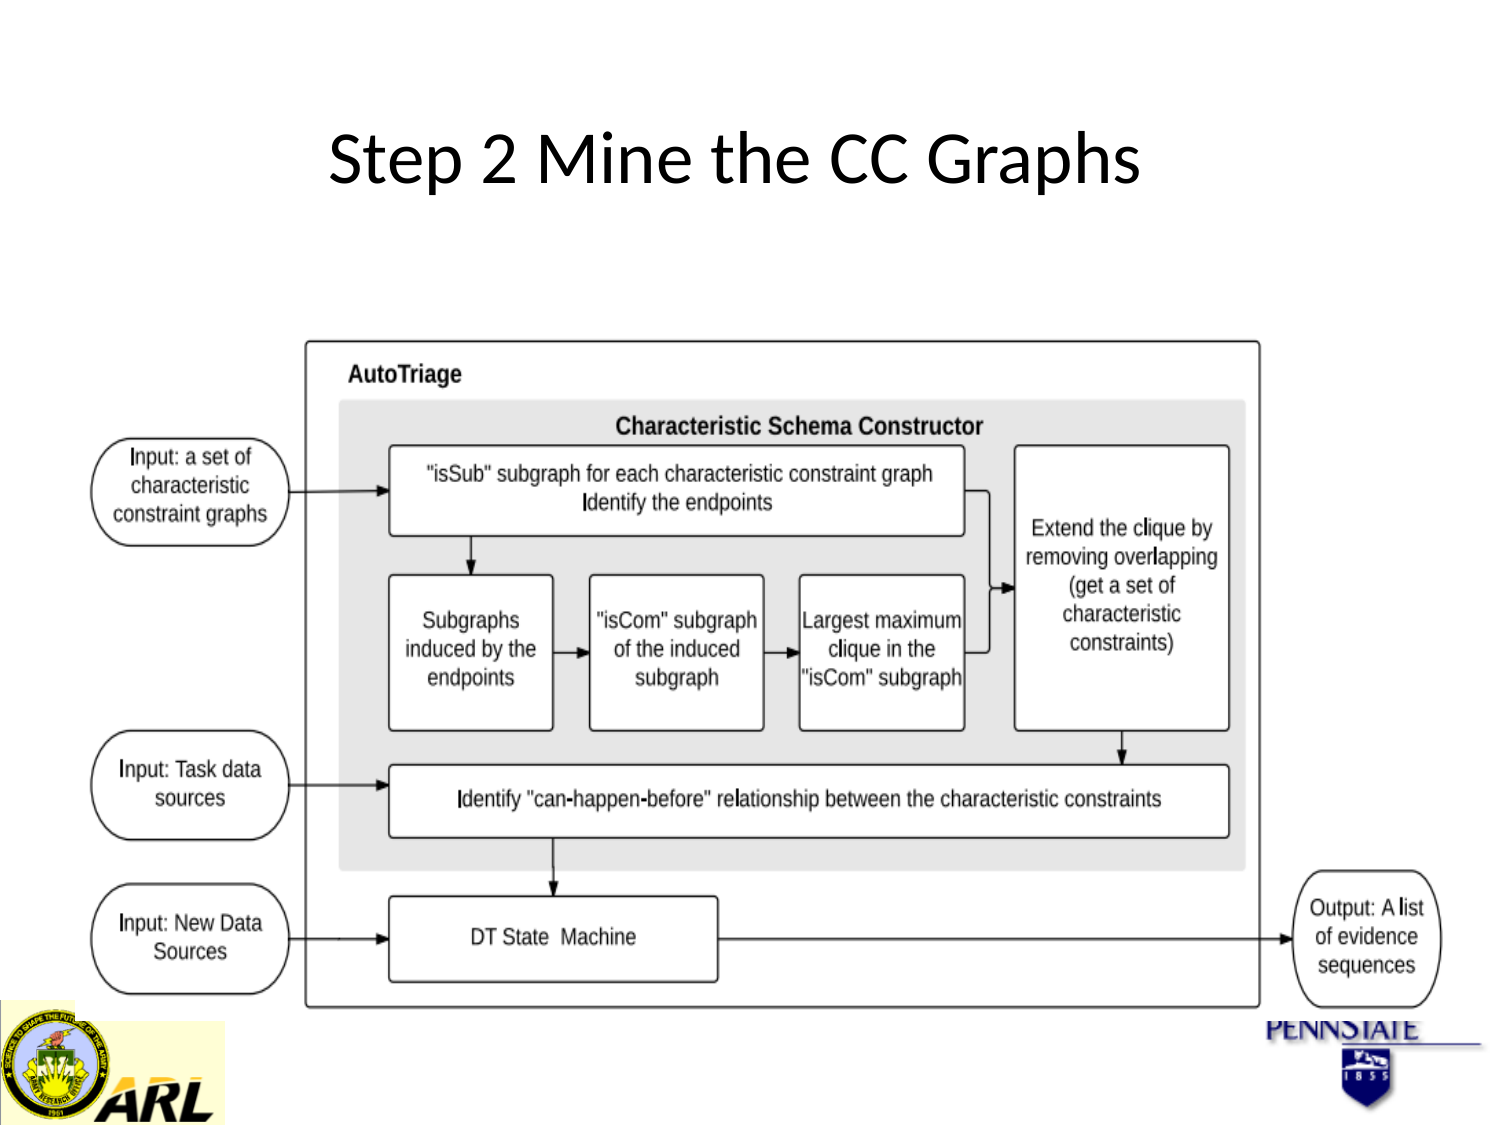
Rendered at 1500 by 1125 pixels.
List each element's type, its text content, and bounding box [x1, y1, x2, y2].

title Step 2 Mine the CC Graphs [46, 45, 1425, 262]
picture [0, 322, 1498, 1125]
